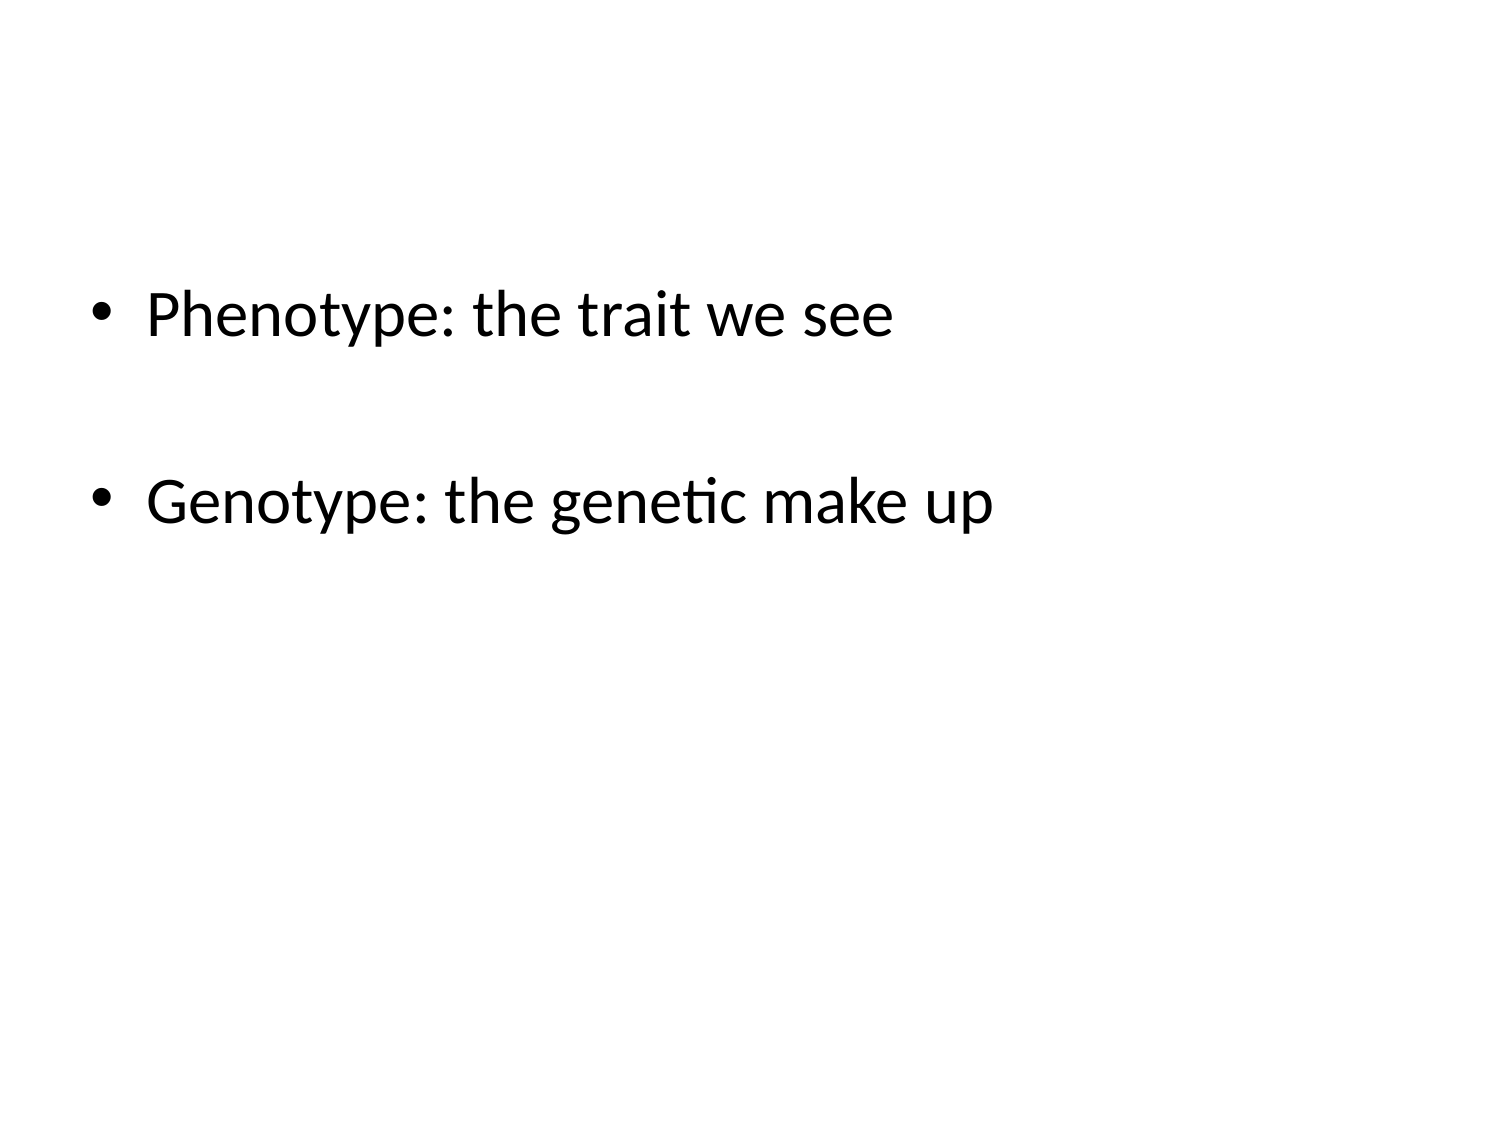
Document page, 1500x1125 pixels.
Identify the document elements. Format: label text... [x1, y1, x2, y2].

list Phenotype: the trait we see Genotype: the genetic make up [75, 262, 1425, 1005]
